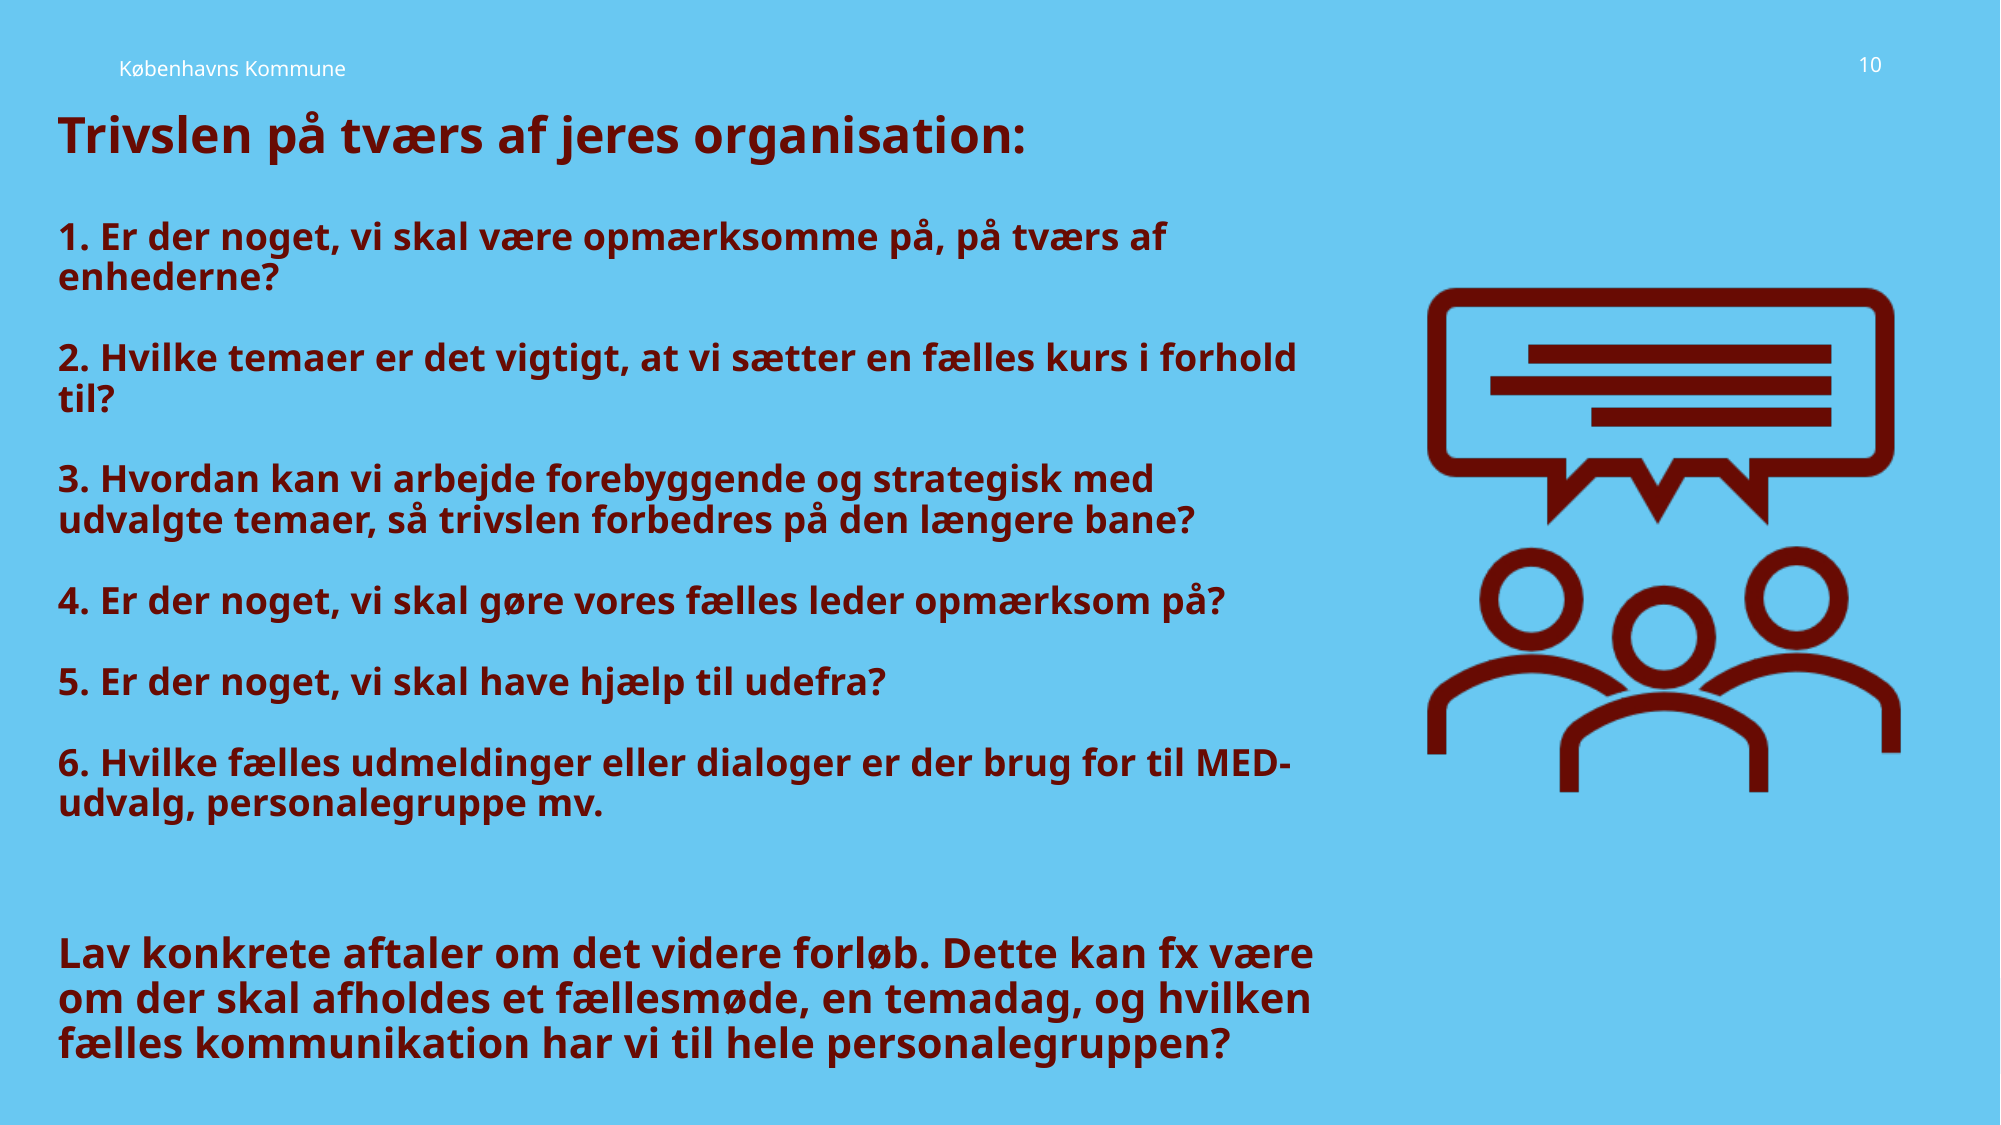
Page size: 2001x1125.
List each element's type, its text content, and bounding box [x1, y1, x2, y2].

slide_number 10 [1817, 50, 1882, 81]
picture [1355, 241, 1961, 846]
text_box Trivslen på tværs af jeres organisation: 1. Er der noget, vi skal være opmærksomme på, på tværs af enhederne? 2. Hvilke temaer er det vigtigt, at vi sætter en fælles kurs i forhold til? 3. Hvordan kan vi arbejde forebyggende og strategisk med udvalgte temaer, så trivslen forbedres på den længere bane? 4. Er der noget, vi skal gøre vores fælles leder opmærksom på? 5. Er der noget, vi skal have hjælp til udefra? 6. Hvilke fælles udmeldinger eller dialoger er der brug for til MED-udvalg, personalegruppe mv. Lav konkrete aftaler om det videre forløb. Dette kan fx være om der skal afholdes et fællesmøde, en temadag, og hvilken fælles kommunikation har vi til hele personalegruppen? [57, 109, 1325, 1069]
